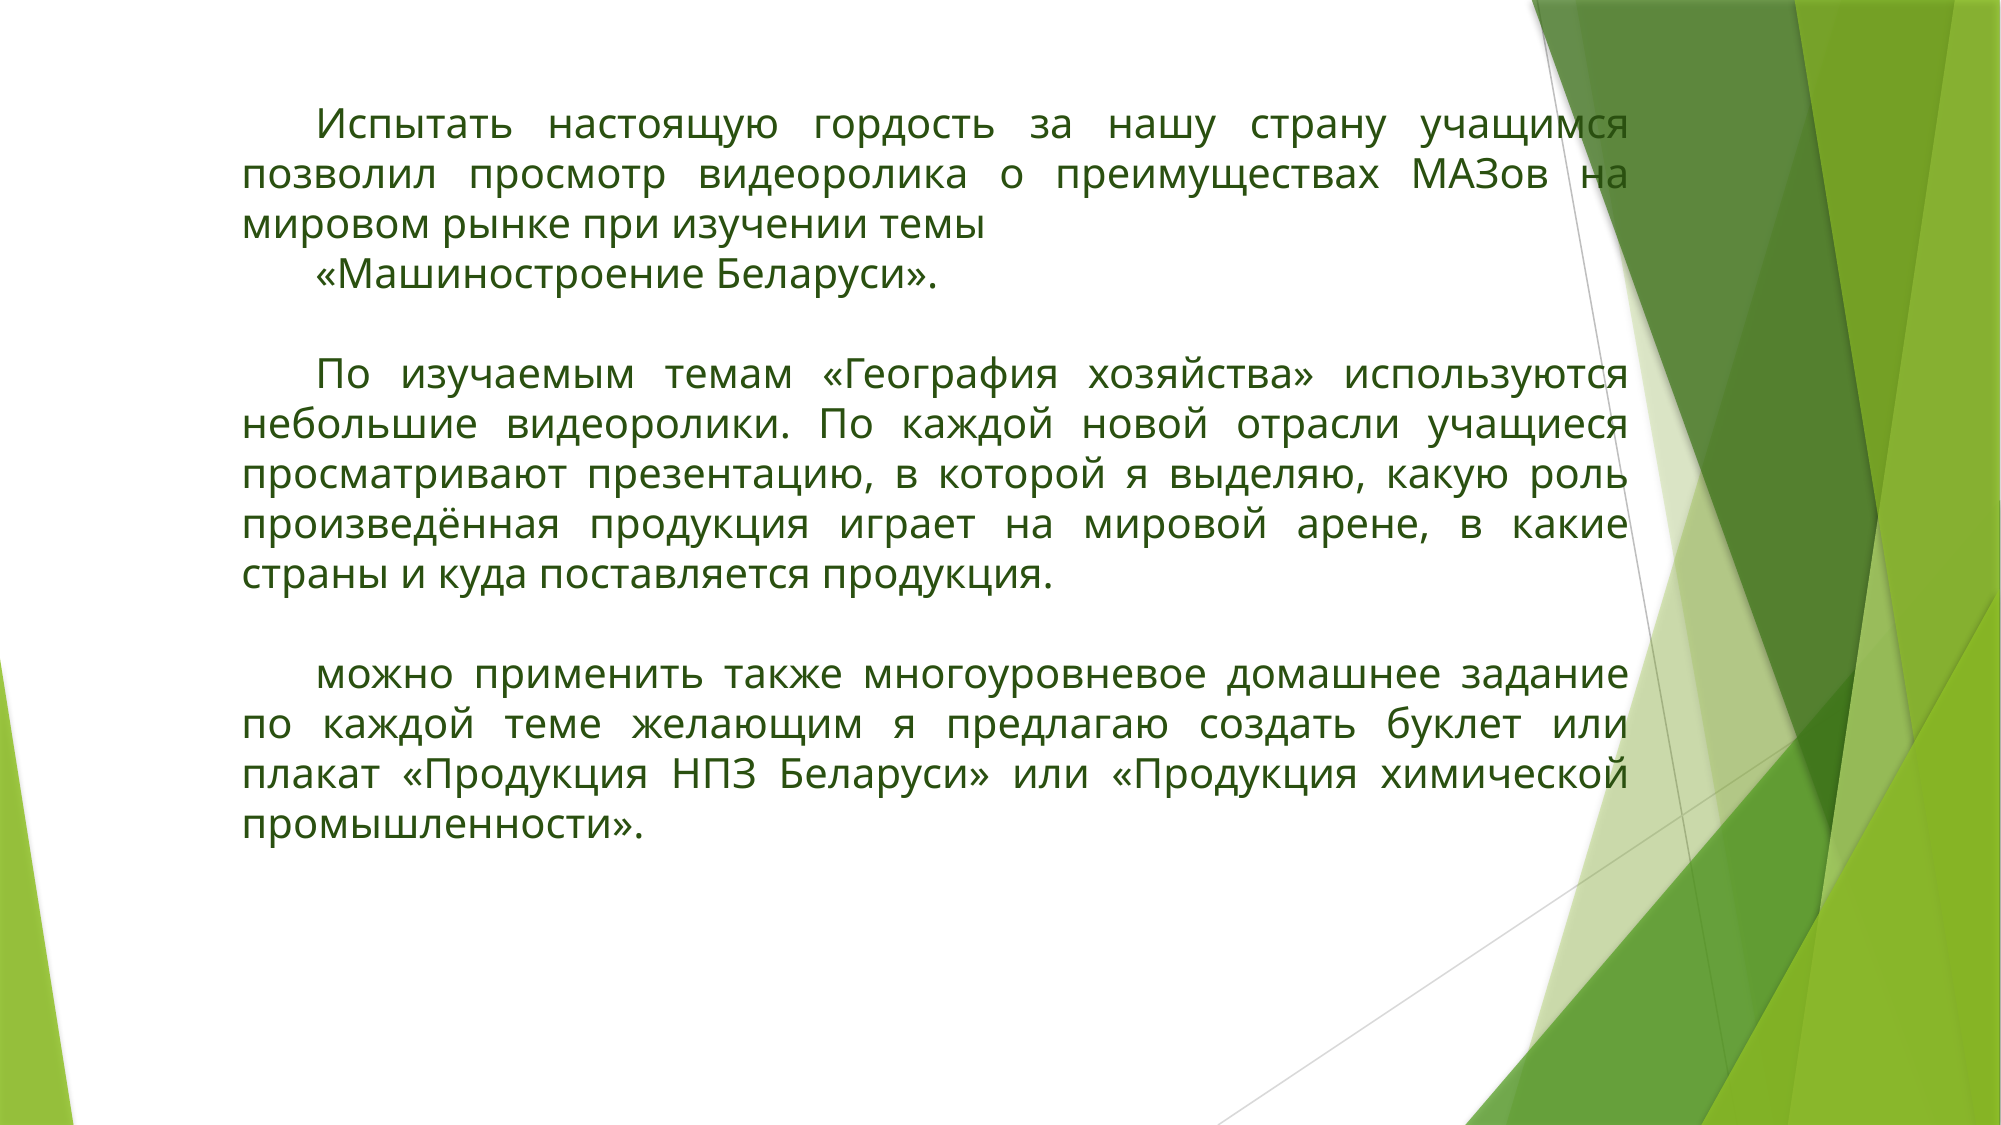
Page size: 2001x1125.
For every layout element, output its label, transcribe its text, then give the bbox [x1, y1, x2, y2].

text_box Испытать настоящую гордость за нашу страну учащимся позволил просмотр видеоролика о преимуществах МАЗов на мировом рынке при изучении темы «Машиностроение Беларуси». По изучаемым темам «География хозяйства» используются небольшие видеоролики. По каждой новой отрасли учащиеся просматривают презентацию, в которой я выделяю, какую роль произведённая продукция играет на мировой арене, в какие страны и куда поставляется продукция. можно применить также многоуровневое домашнее задание по каждой теме желающим я предлагаю создать буклет или плакат «Продукция НПЗ Беларуси» или «Продукция химической промышленности». [226, 89, 1645, 905]
